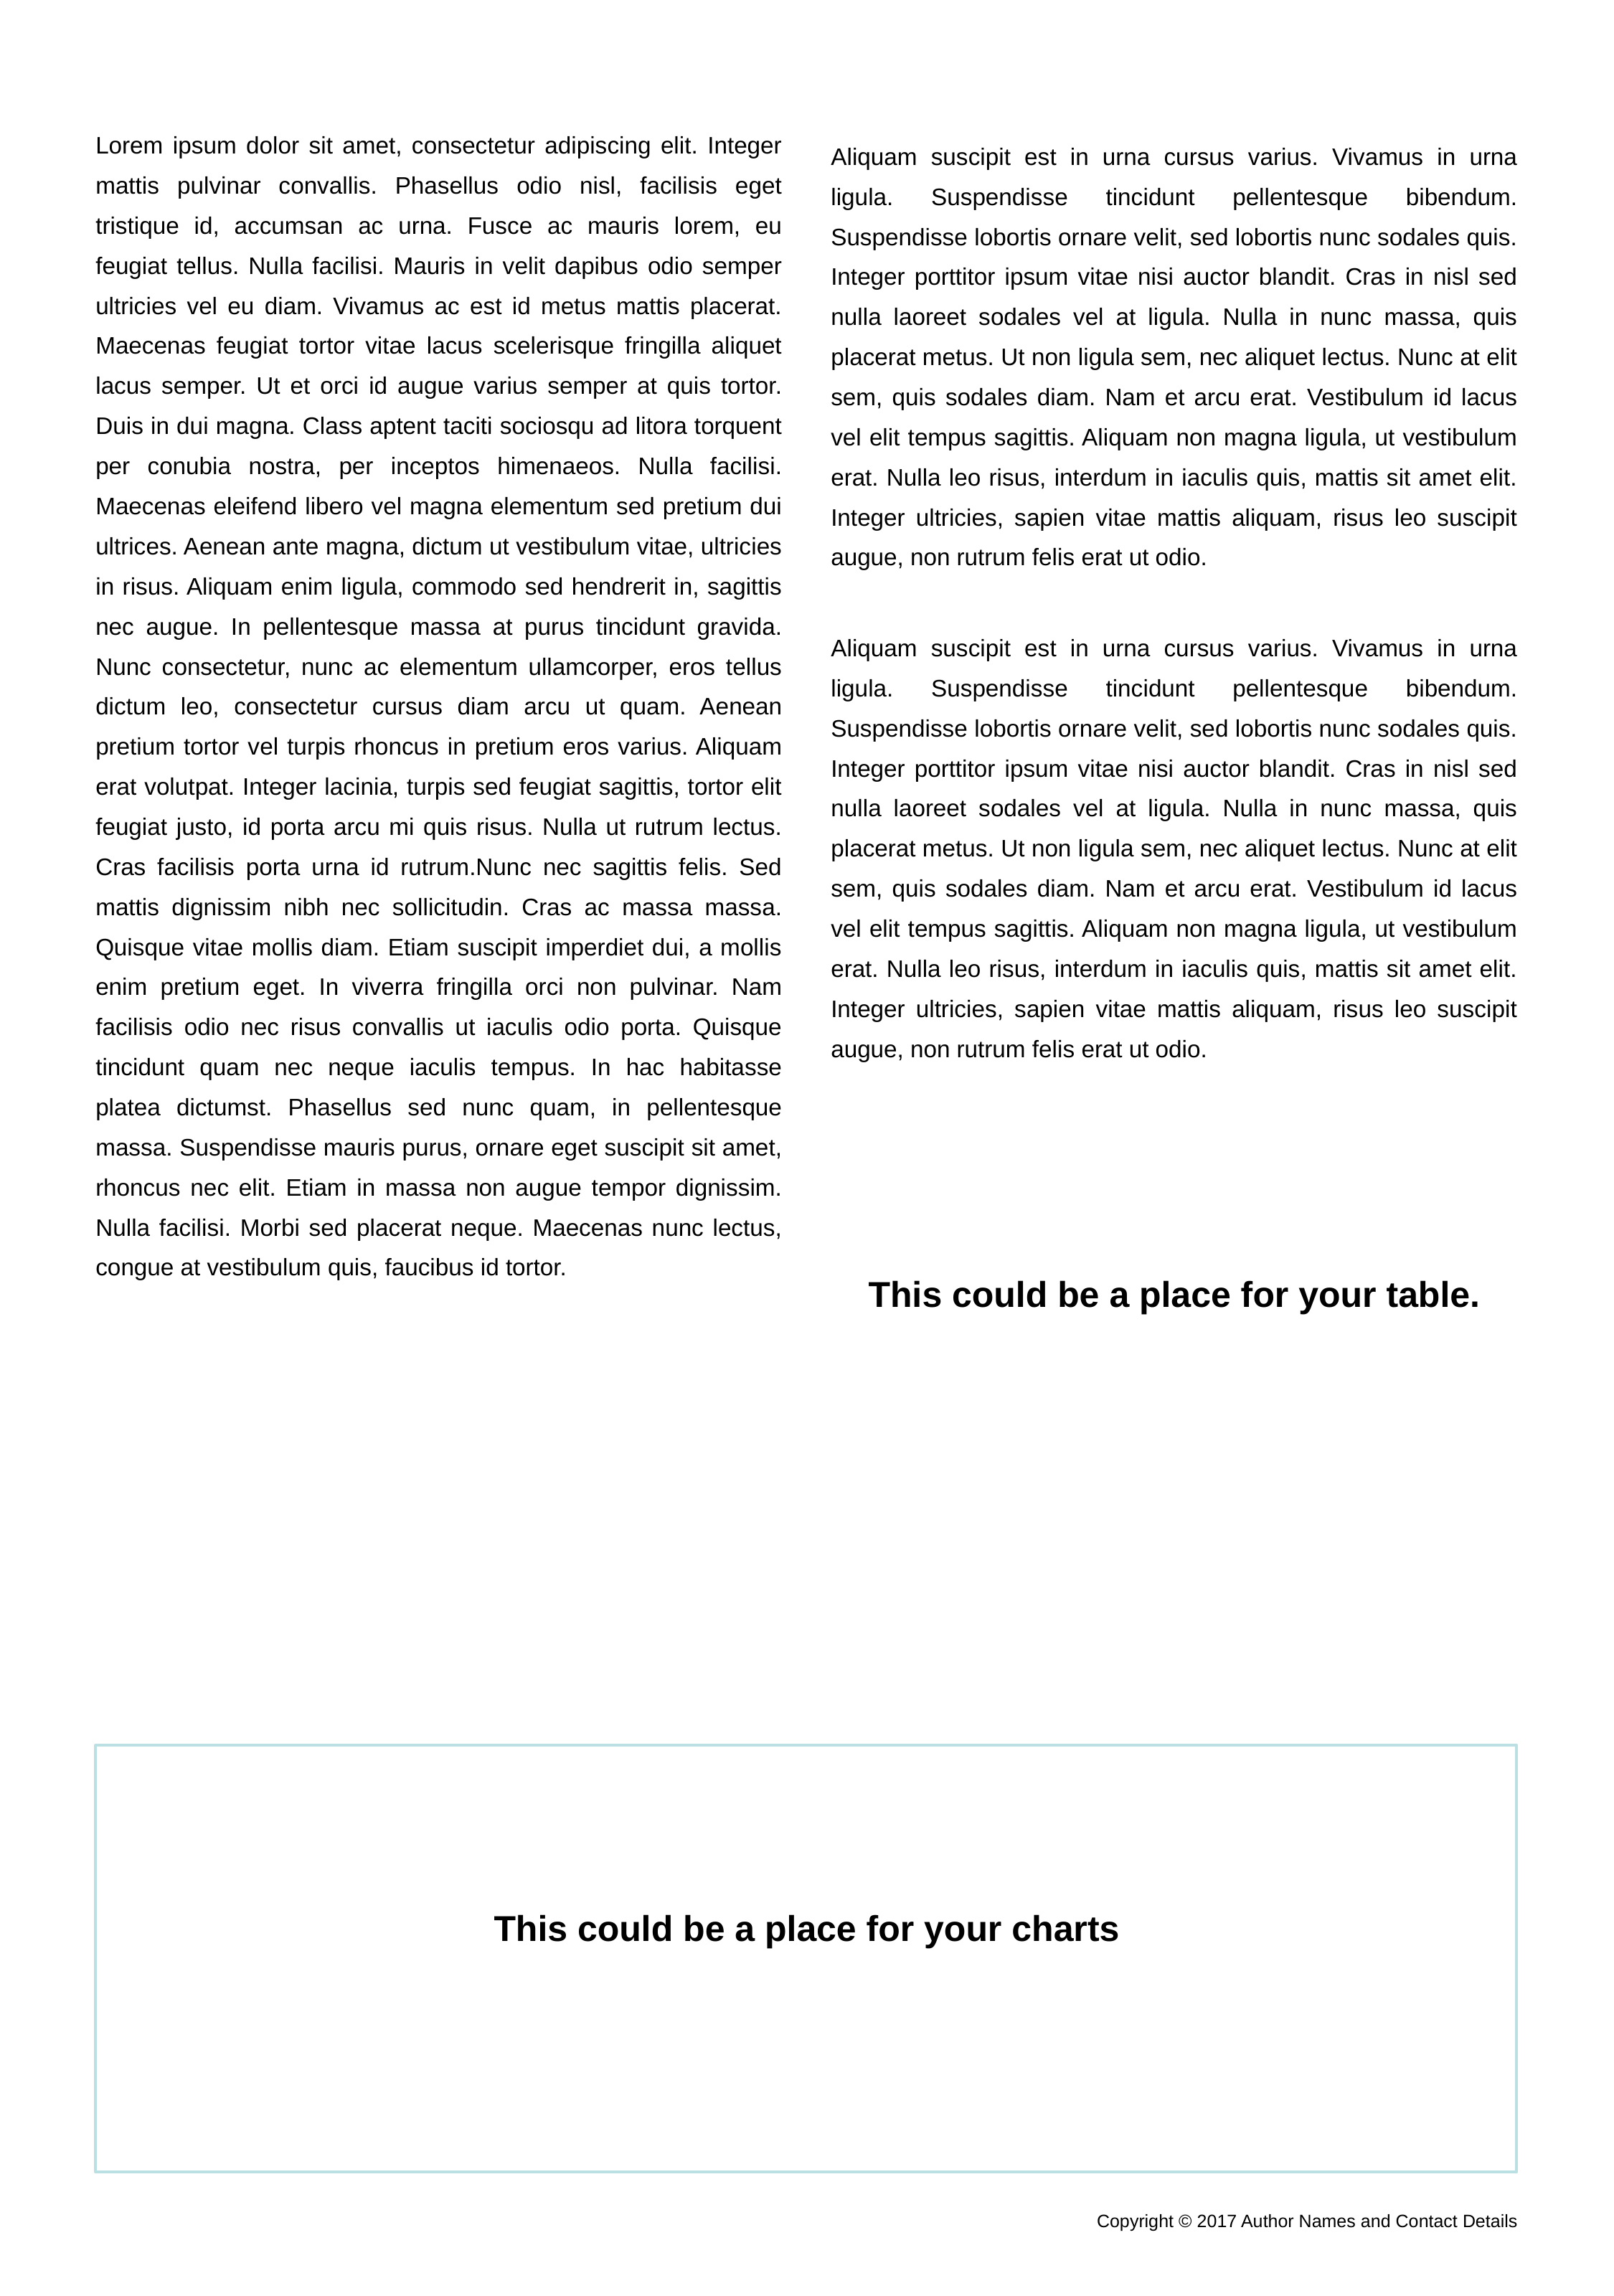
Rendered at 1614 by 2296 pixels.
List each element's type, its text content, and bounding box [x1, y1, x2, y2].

text_box This could be a place for your table. [831, 1267, 1519, 1315]
text_box Lorem ipsum dolor sit amet, consectetur adipiscing elit. Integer mattis pulvinar convallis. Phasellus odio nisl, facilisis eget tristique id, accumsan ac urna. Fusce ac mauris lorem, eu feugiat tellus. Nulla facilisi. Mauris in velit dapibus odio semper ultricies vel eu diam. Vivamus ac est id metus mattis placerat. Maecenas feugiat tortor vitae lacus scelerisque fringilla aliquet lacus semper. Ut et orci id augue varius semper at quis tortor. Duis in dui magna. Class aptent taciti sociosqu ad litora torquent per conubia nostra, per inceptos himenaeos. Nulla facilisi. Maecenas eleifend libero vel magna elementum sed pretium dui ultrices. Aenean ante magna, dictum ut vestibulum vitae, ultricies in risus. Aliquam enim ligula, commodo sed hendrerit in, sagittis nec augue. In pellentesque massa at purus tincidunt gravida. Nunc consectetur, nunc ac elementum ullamcorper, eros tellus dictum leo, consectetur cursus diam arcu ut quam. Aenean pretium tortor vel turpis rhoncus in pretium eros varius. Aliquam erat volutpat. Integer lacinia, turpis sed feugiat sagittis, tortor elit feugiat justo, id porta arcu mi quis risus. Nulla ut rutrum lectus. Cras facilisis porta urna id rutrum.Nunc nec sagittis felis. Sed mattis dignissim nibh nec sollicitudin. Cras ac massa massa. Quisque vitae mollis diam. Etiam suscipit imperdiet dui, a mollis enim pretium eget. In viverra fringilla orci non pulvinar. Nam facilisis odio nec risus convallis ut iaculis odio porta. Quisque tincidunt quam nec neque iaculis tempus. In hac habitasse platea dictumst. Phasellus sed nunc quam, in pellentesque massa. Suspendisse mauris purus, ornare eget suscipit sit amet, rhoncus nec elit. Etiam in massa non augue tempor dignissim. Nulla facilisi. Morbi sed placerat neque. Maecenas nunc lectus, congue at vestibulum quis, faucibus id tortor. [95, 118, 783, 1402]
text_box Copyright © 2017 Author Names and Contact Details [631, 2209, 1519, 2231]
text_box [95, 1745, 1517, 2172]
text_box This could be a place for your charts [463, 1901, 1151, 1949]
text_box Aliquam suscipit est in urna cursus varius. Vivamus in urna ligula. Suspendisse tincidunt pellentesque bibendum. Suspendisse lobortis ornare velit, sed lobortis nunc sodales quis. Integer porttitor ipsum vitae nisi auctor blandit. Cras in nisl sed nulla laoreet sodales vel at ligula. Nulla in nunc massa, quis placerat metus. Ut non ligula sem, nec aliquet lectus. Nunc at elit sem, quis sodales diam. Nam et arcu erat. Vestibulum id lacus vel elit tempus sagittis. Aliquam non magna ligula, ut vestibulum erat. Nulla leo risus, interdum in iaculis quis, mattis sit amet elit. Integer ultricies, sapien vitae mattis aliquam, risus leo suscipit augue, non rutrum felis erat ut odio. [831, 130, 1519, 571]
text_box Aliquam suscipit est in urna cursus varius. Vivamus in urna ligula. Suspendisse tincidunt pellentesque bibendum. Suspendisse lobortis ornare velit, sed lobortis nunc sodales quis. Integer porttitor ipsum vitae nisi auctor blandit. Cras in nisl sed nulla laoreet sodales vel at ligula. Nulla in nunc massa, quis placerat metus. Ut non ligula sem, nec aliquet lectus. Nunc at elit sem, quis sodales diam. Nam et arcu erat. Vestibulum id lacus vel elit tempus sagittis. Aliquam non magna ligula, ut vestibulum erat. Nulla leo risus, interdum in iaculis quis, mattis sit amet elit. Integer ultricies, sapien vitae mattis aliquam, risus leo suscipit augue, non rutrum felis erat ut odio. [831, 621, 1519, 1062]
